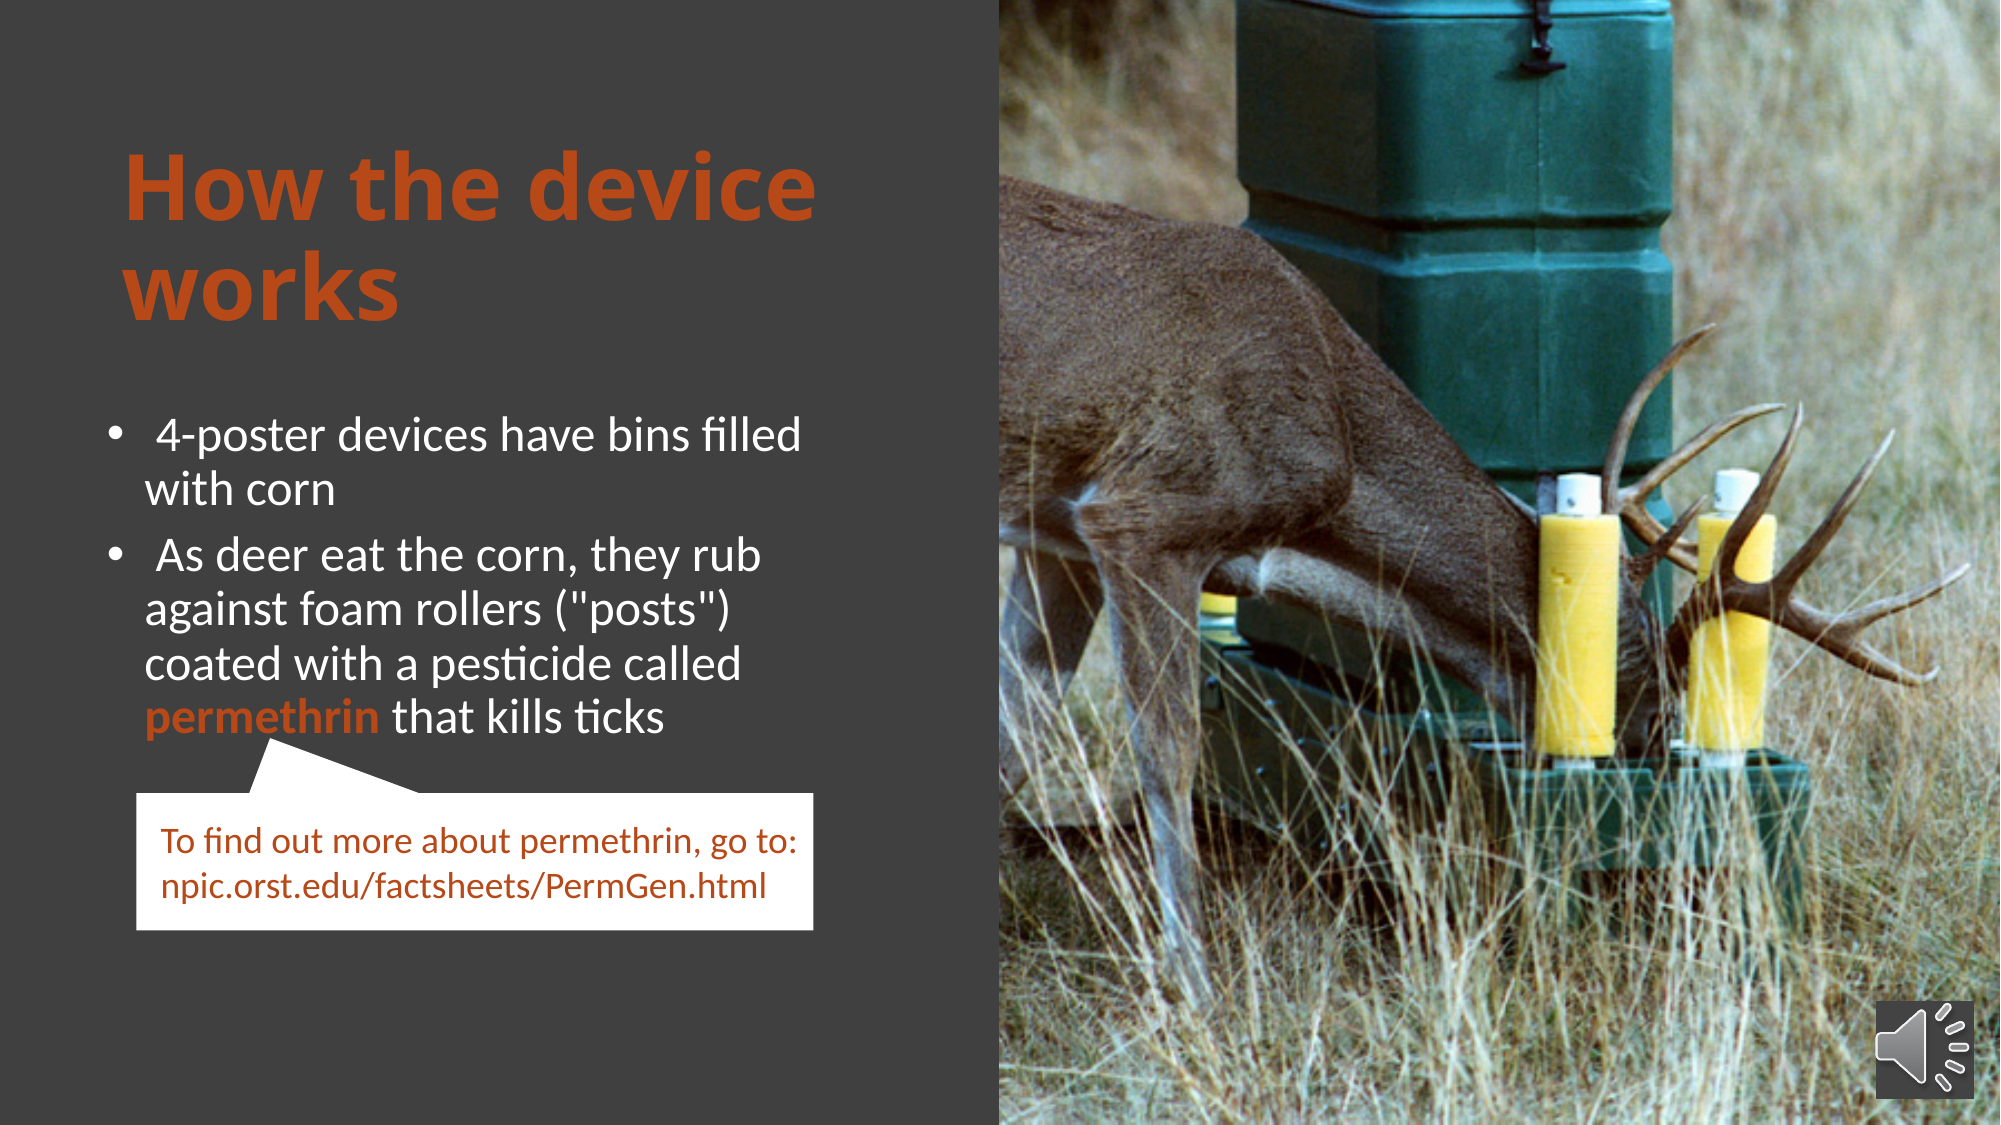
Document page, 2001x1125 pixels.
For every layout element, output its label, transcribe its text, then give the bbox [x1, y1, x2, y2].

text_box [137, 794, 854, 930]
title How the device works [106, 103, 948, 379]
picture [999, 0, 2000, 1125]
text_box 4-poster devices have bins filled with corn As deer eat the corn, they rub against foam rollers ("posts") coated with a pesticide called permethrin that kills ticks [54, 400, 896, 1022]
